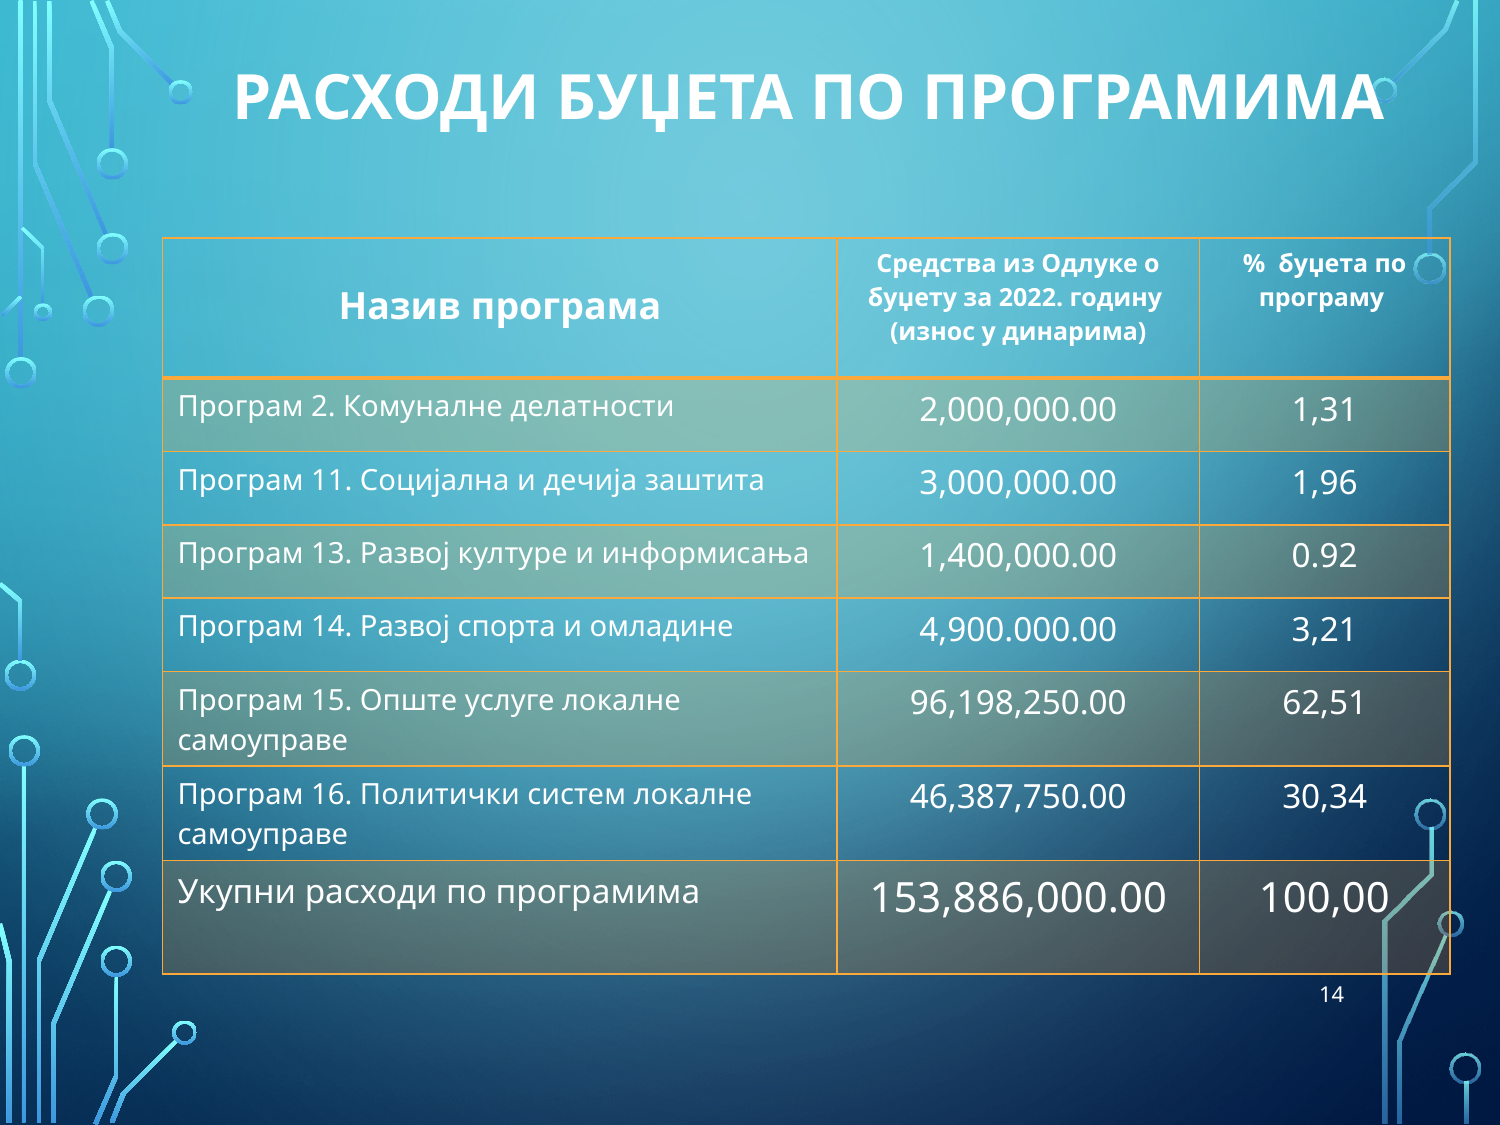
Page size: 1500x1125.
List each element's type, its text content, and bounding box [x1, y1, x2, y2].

table_header % буџета по програму [1200, 239, 1449, 376]
table_cell 3,21 [1200, 599, 1449, 671]
table_cell Програм 2. Комуналне делатности [163, 380, 836, 451]
table_cell 1,31 [1200, 380, 1449, 451]
table_cell Програм 13. Развој културе и информисања [163, 526, 836, 597]
table_header Назив програма [163, 239, 836, 376]
table_cell Програм 16. Политички систем локалне самоуправе [163, 767, 836, 860]
table_cell 2,000,000.00 [838, 380, 1199, 451]
slide_number 14 [1264, 975, 1360, 1025]
table_cell 1,96 [1200, 452, 1449, 524]
table_cell 100,00 [1200, 861, 1449, 973]
table_cell 1,400,000.00 [838, 526, 1199, 597]
table_cell Укупни расходи по програмима [163, 861, 836, 973]
table_cell 153,886,000.00 [839, 862, 1198, 972]
table_cell 3,000,000.00 [838, 452, 1199, 524]
table_cell 30,34 [1200, 767, 1449, 860]
table_cell Програм 15. Опште услуге локалне самоуправе [163, 672, 836, 765]
table_cell Програм 14. Развој спорта и омладине [163, 599, 836, 671]
table_cell 0.92 [1200, 526, 1449, 597]
table_cell 4,900.000.00 [838, 599, 1199, 671]
table_header Средства из Одлуке о буџету за 2022. годину (износ у динарима) [838, 239, 1199, 376]
title Расходи буџета по програмима [217, 35, 1495, 163]
table_cell Програм 11. Социјална и дечија заштита [163, 452, 836, 524]
table_cell 62,51 [1200, 672, 1449, 765]
table_cell 46,387,750.00 [838, 767, 1199, 860]
table_cell 96,198,250.00 [838, 672, 1199, 765]
